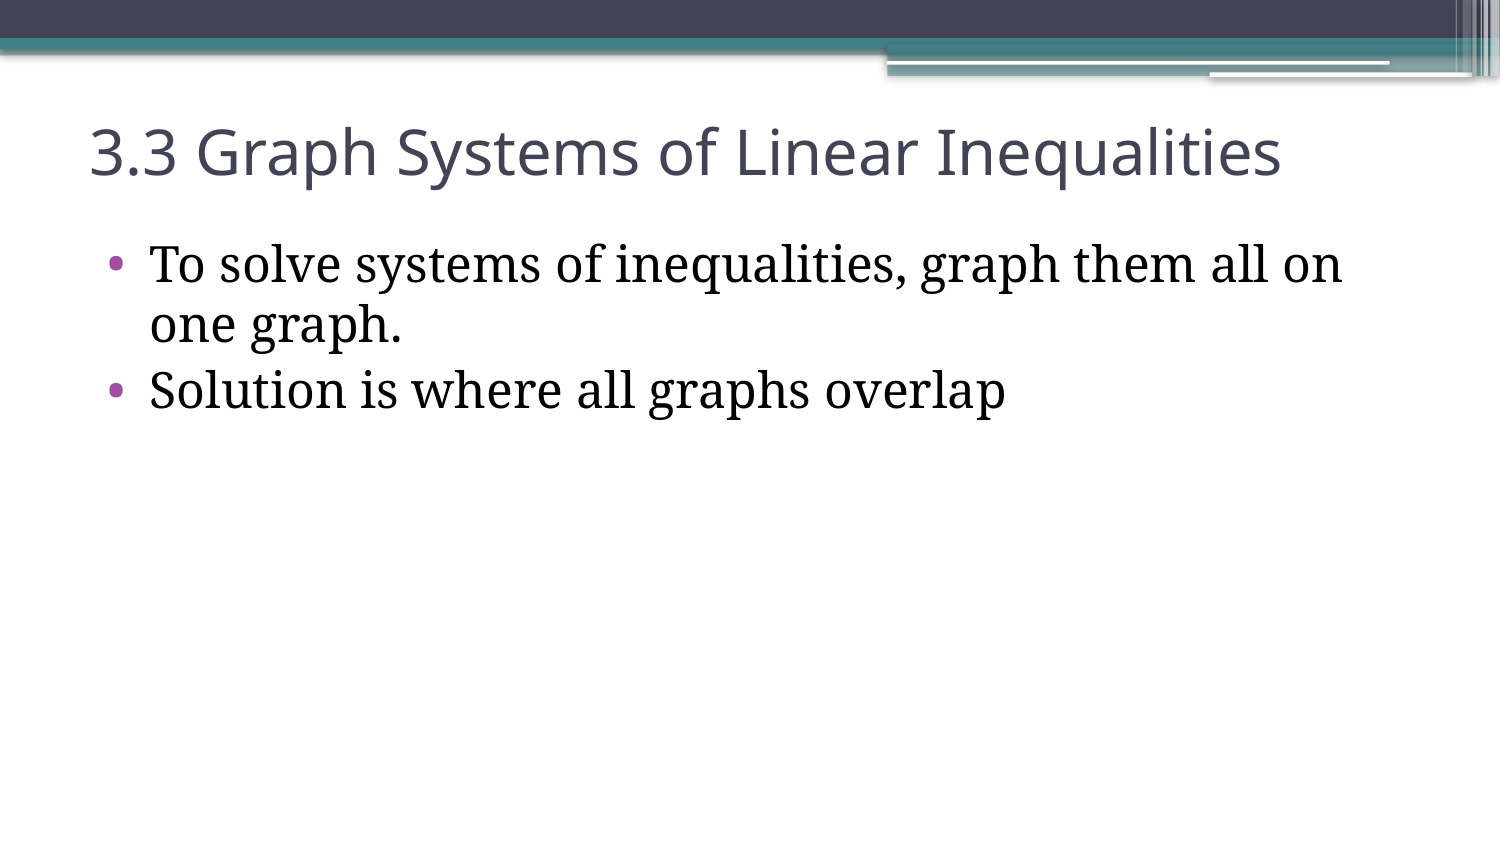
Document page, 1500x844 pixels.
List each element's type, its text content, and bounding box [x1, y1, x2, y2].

title 3.3 Graph Systems of Linear Inequalities [75, 84, 1425, 216]
list To solve systems of inequalities, graph them all on one graph. Solution is where all graphs overlap [75, 225, 1425, 809]
